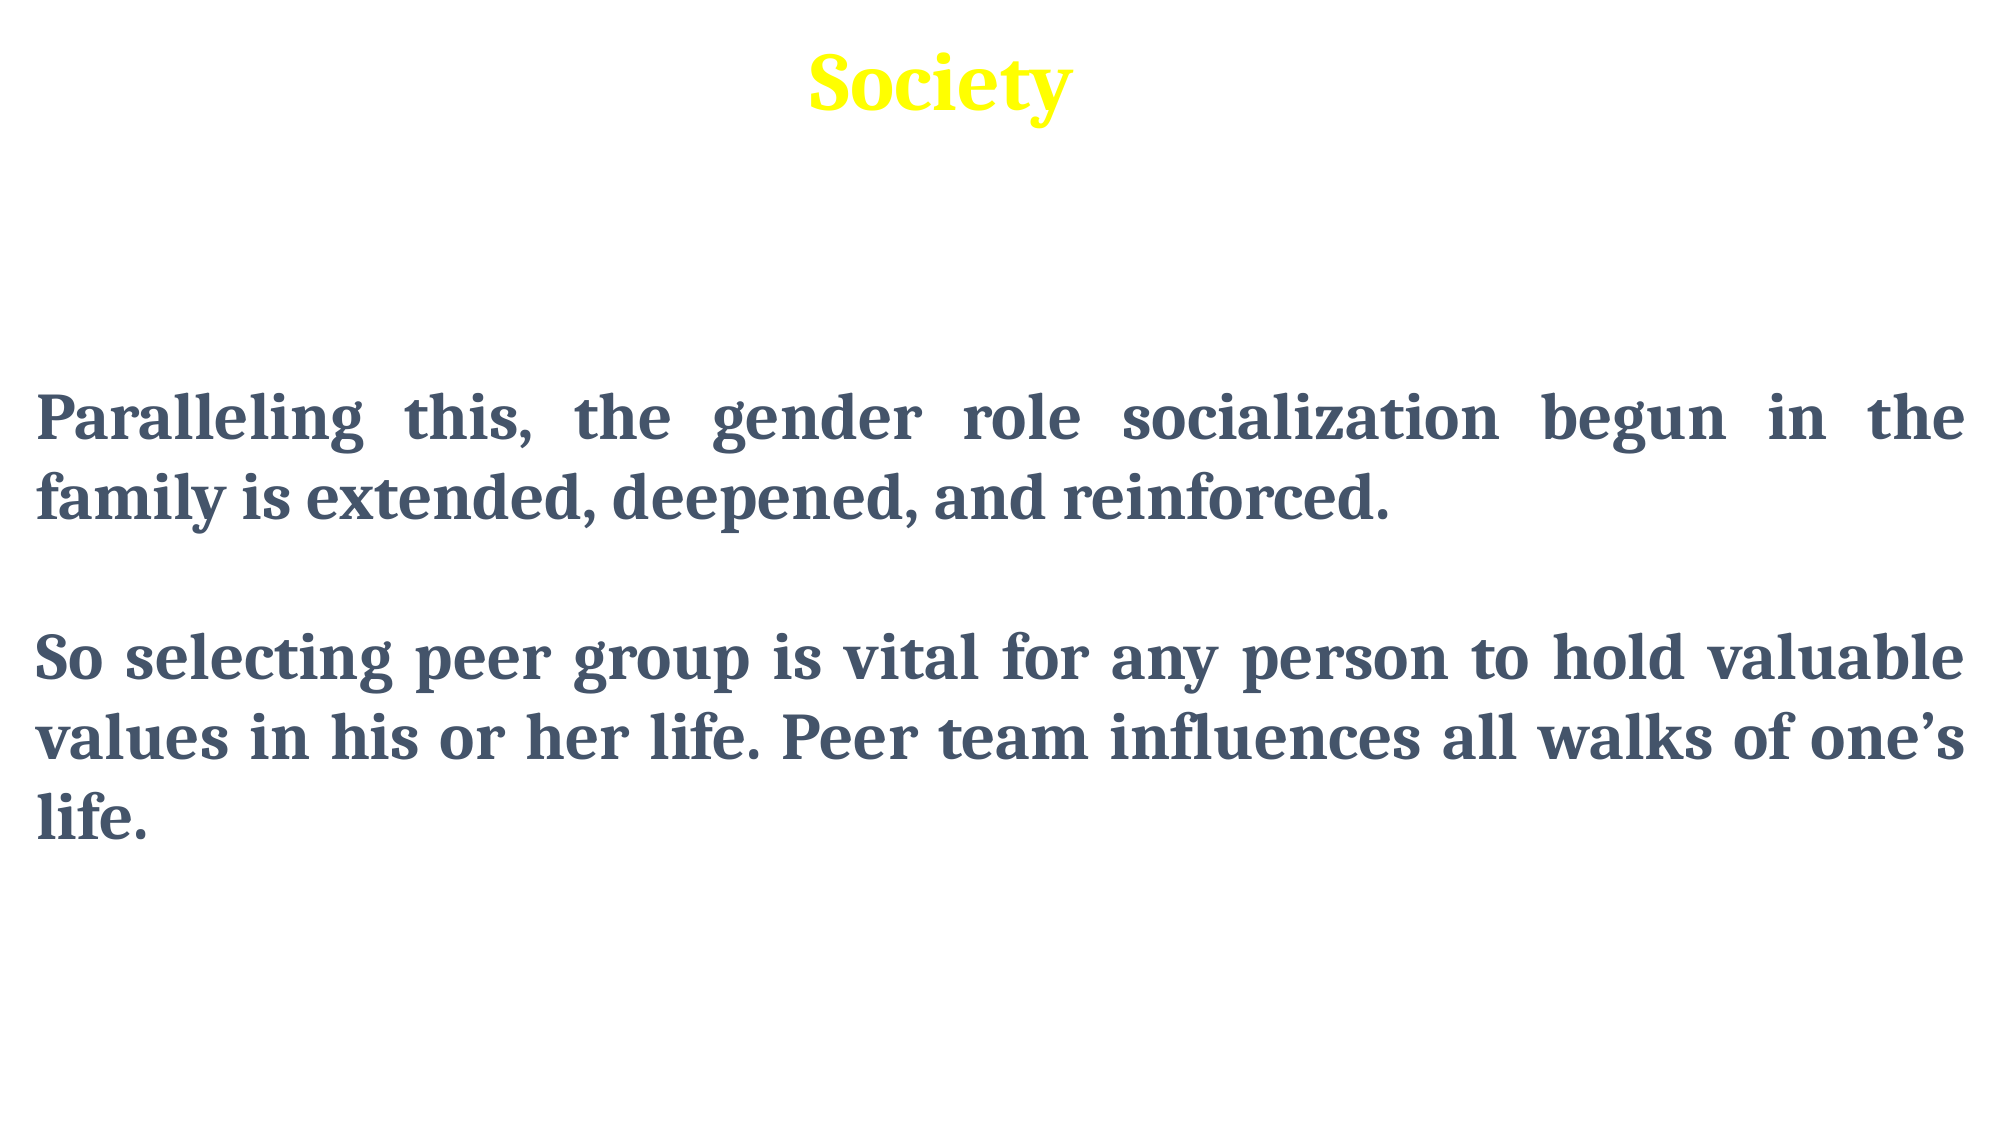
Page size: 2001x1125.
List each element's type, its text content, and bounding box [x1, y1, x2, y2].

text_box Society [795, 19, 1089, 135]
text_box Paralleling this, the gender role socialization begun in the family is extended, deepened, and reinforced. So selecting peer group is vital for any person to hold valuable values in his or her life. Peer team influences all walks of one’s life. [21, 365, 1984, 860]
